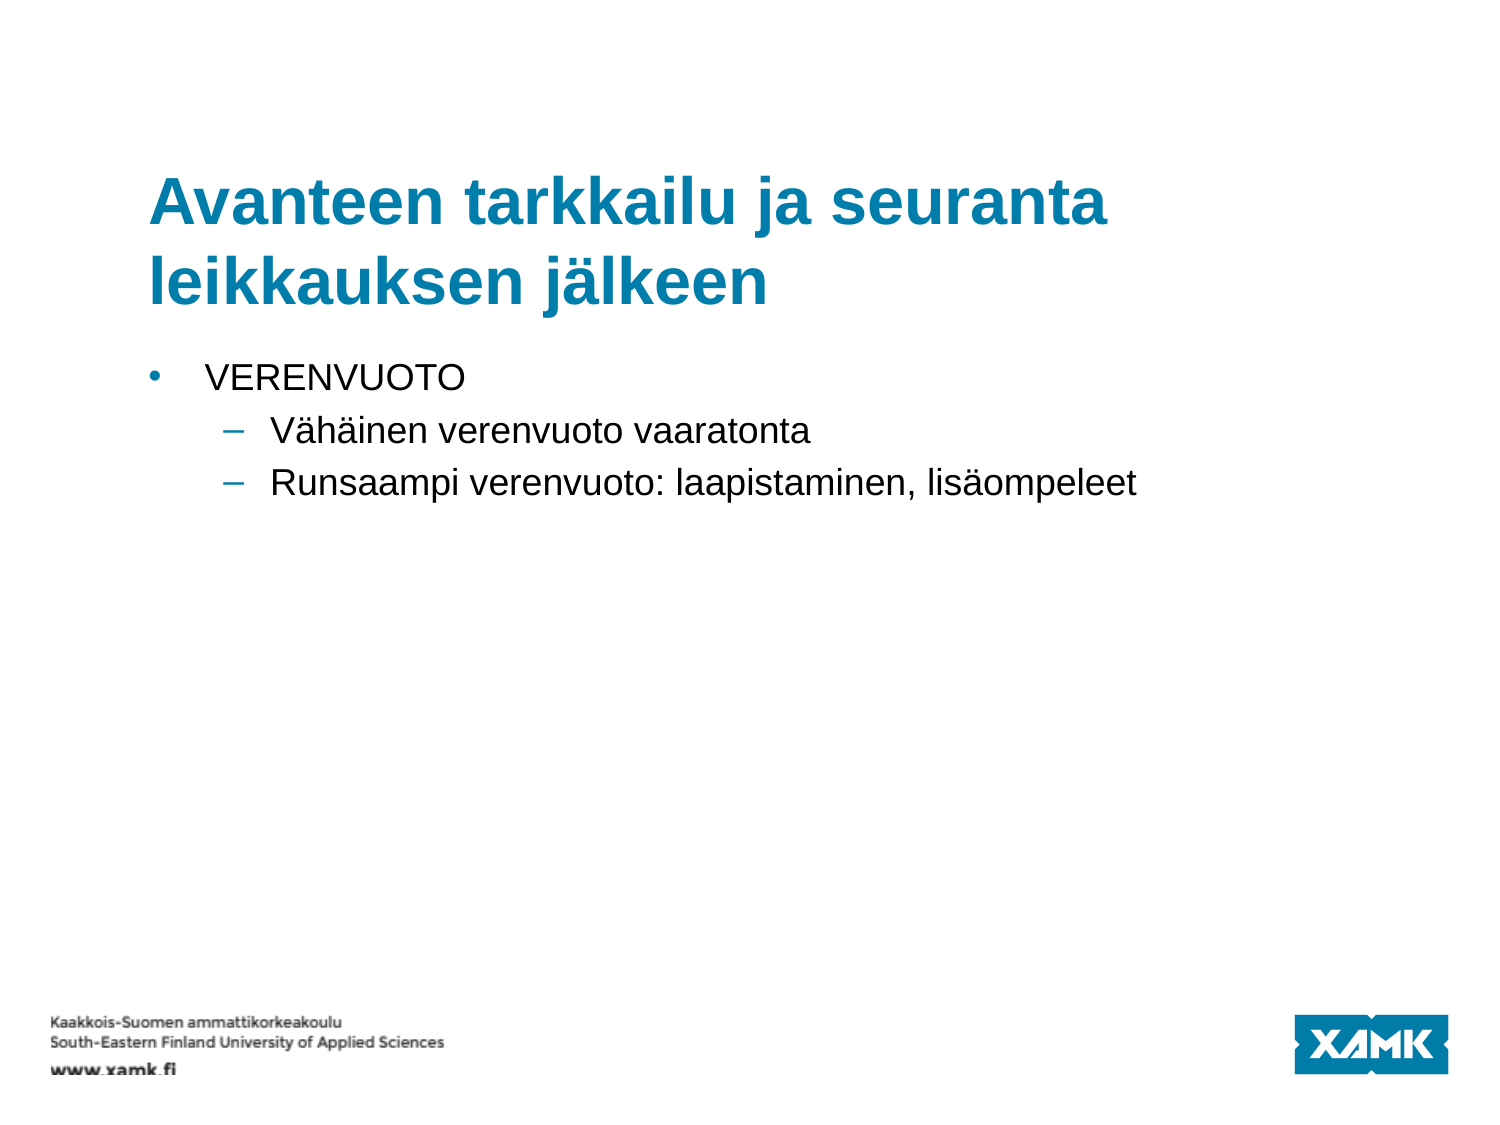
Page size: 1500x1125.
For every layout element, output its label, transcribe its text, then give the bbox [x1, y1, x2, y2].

title Avanteen tarkkailu ja seuranta leikkauksen jälkeen [133, 143, 1384, 332]
picture [1293, 1013, 1450, 1076]
list VERENVUOTO Vähäinen verenvuoto vaaratonta Runsaampi verenvuoto: laapistaminen, lisäompeleet [133, 345, 1367, 902]
